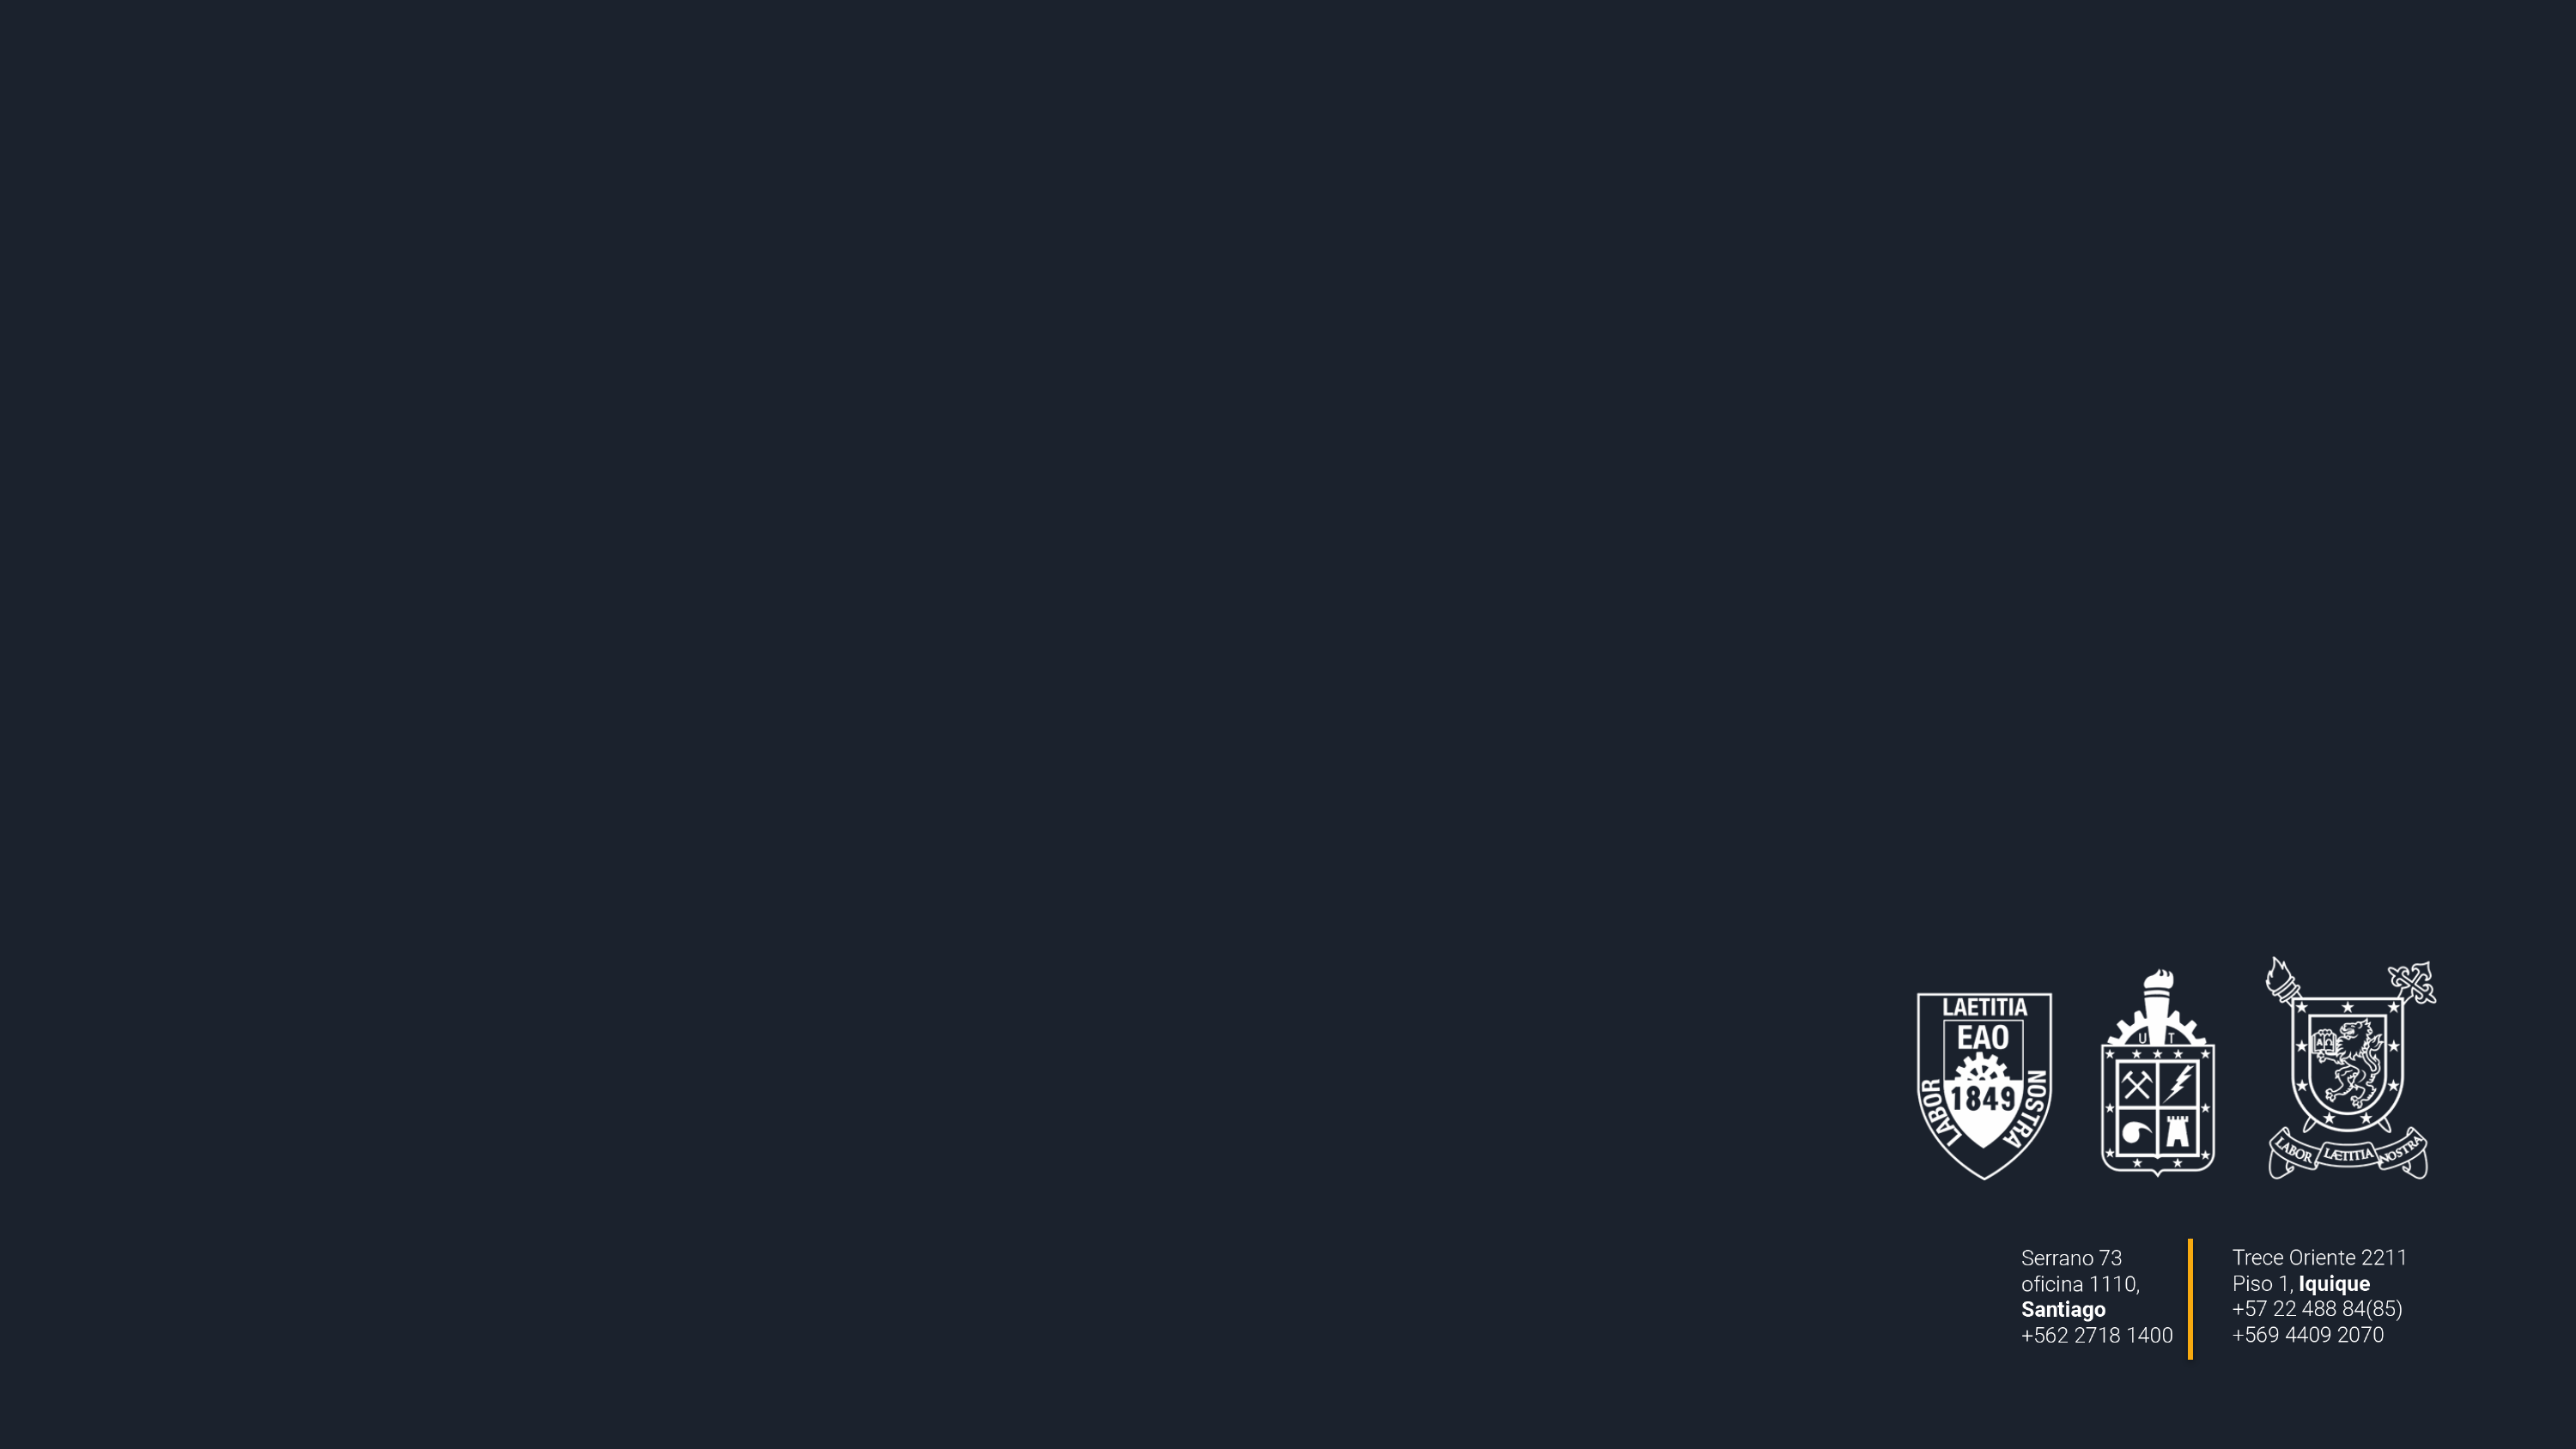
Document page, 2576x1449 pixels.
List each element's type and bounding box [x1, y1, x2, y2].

picture [1917, 956, 2437, 1181]
text_box [1949, 1218, 2463, 1366]
